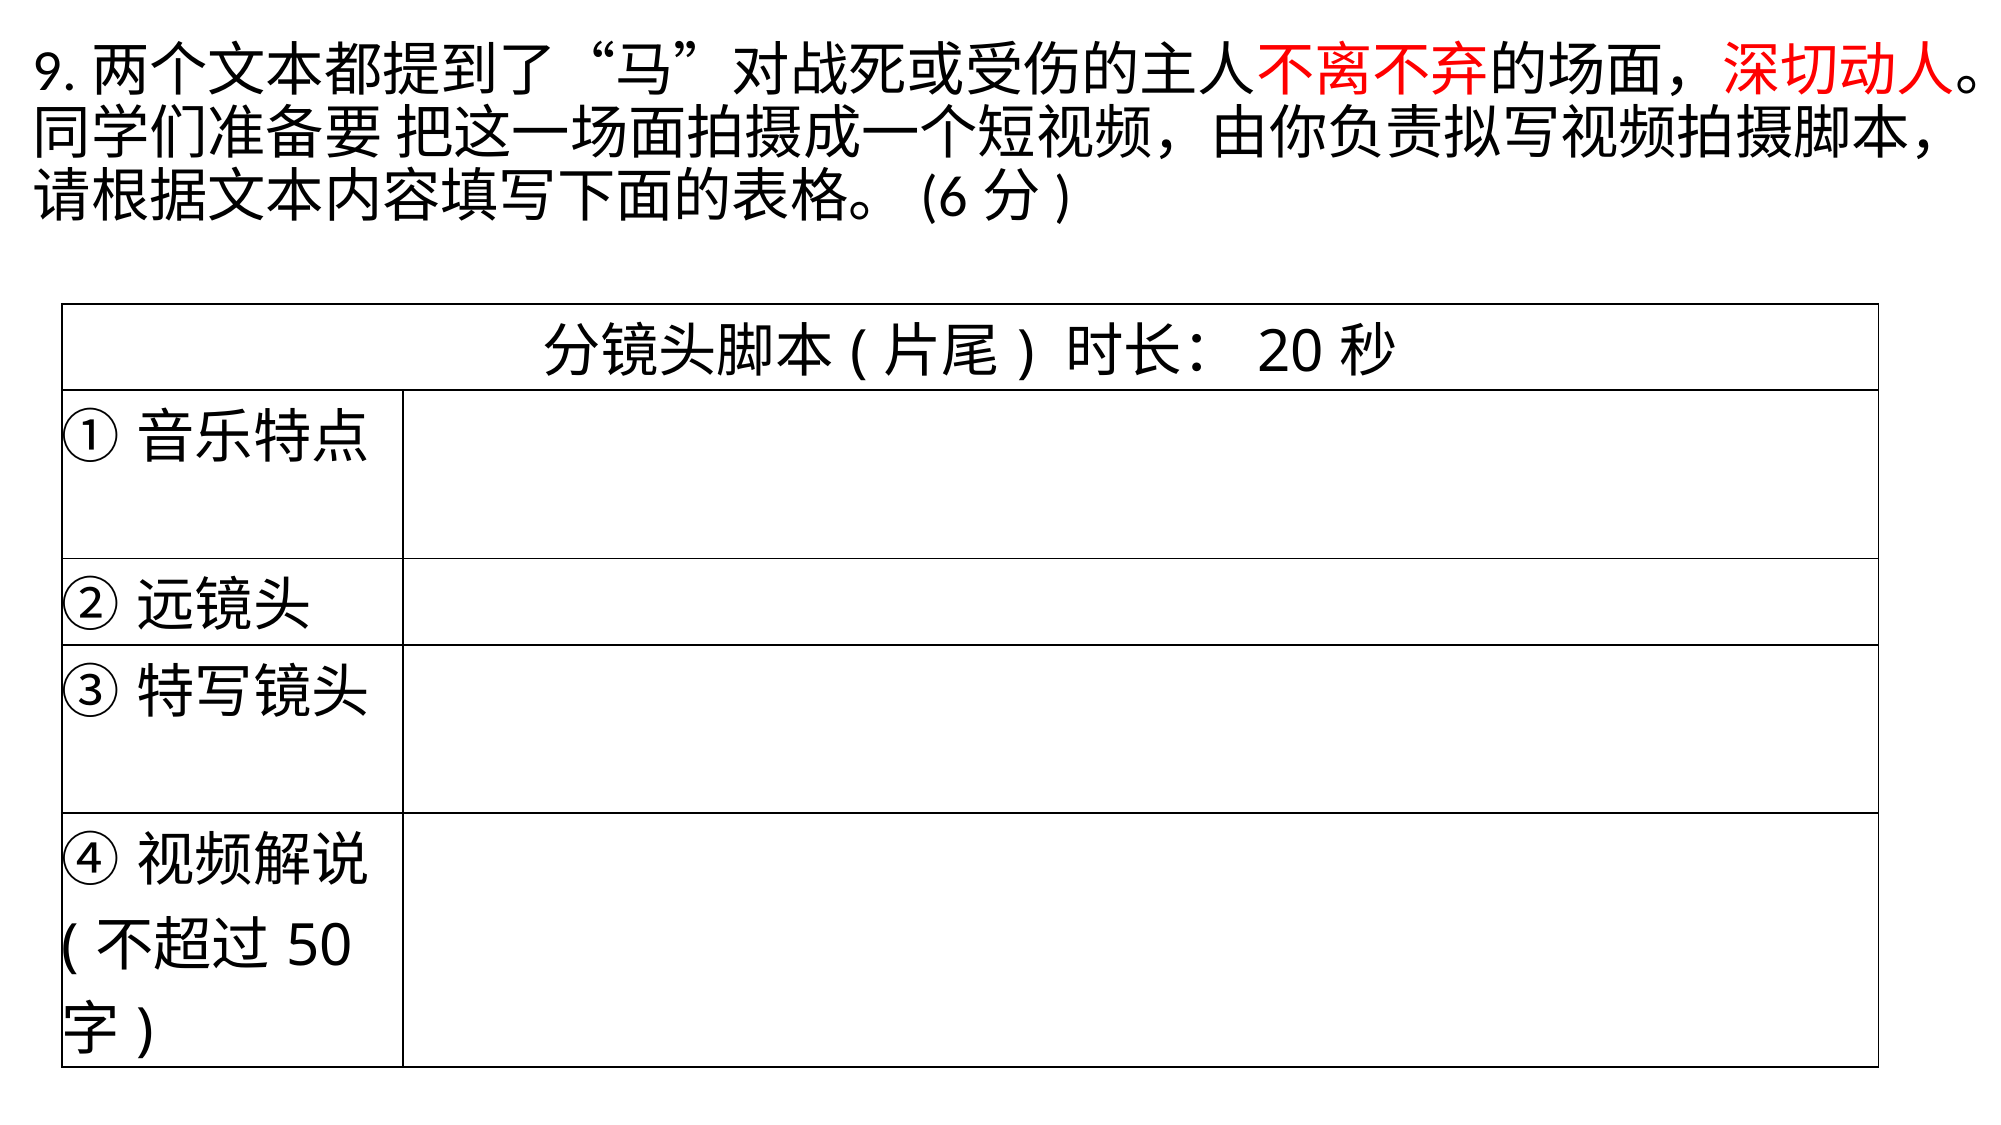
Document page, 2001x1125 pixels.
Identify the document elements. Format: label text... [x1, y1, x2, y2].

table_cell ①音乐特点 [63, 391, 402, 558]
table_cell ②远镜头 [63, 559, 402, 644]
table_cell [404, 646, 1878, 812]
table_cell [404, 814, 1878, 1066]
table_header 分镜头脚本(片尾) 时长：20秒 [63, 305, 1878, 389]
table_cell [404, 559, 1878, 644]
list 9.两个文本都提到了“马”对战死或受伤的主人不离不弃的场面，深切动人。同学们准备要 把这一场面拍摄成一个短视频，由你负责拟写视频拍摄脚本，请根据文本内容填写下面的表格。(6分) [18, 32, 1974, 1100]
table_cell ③特写镜头 [63, 646, 402, 812]
table_cell [404, 391, 1878, 558]
table_cell ④视频解说(不超过50字) [63, 814, 402, 1066]
